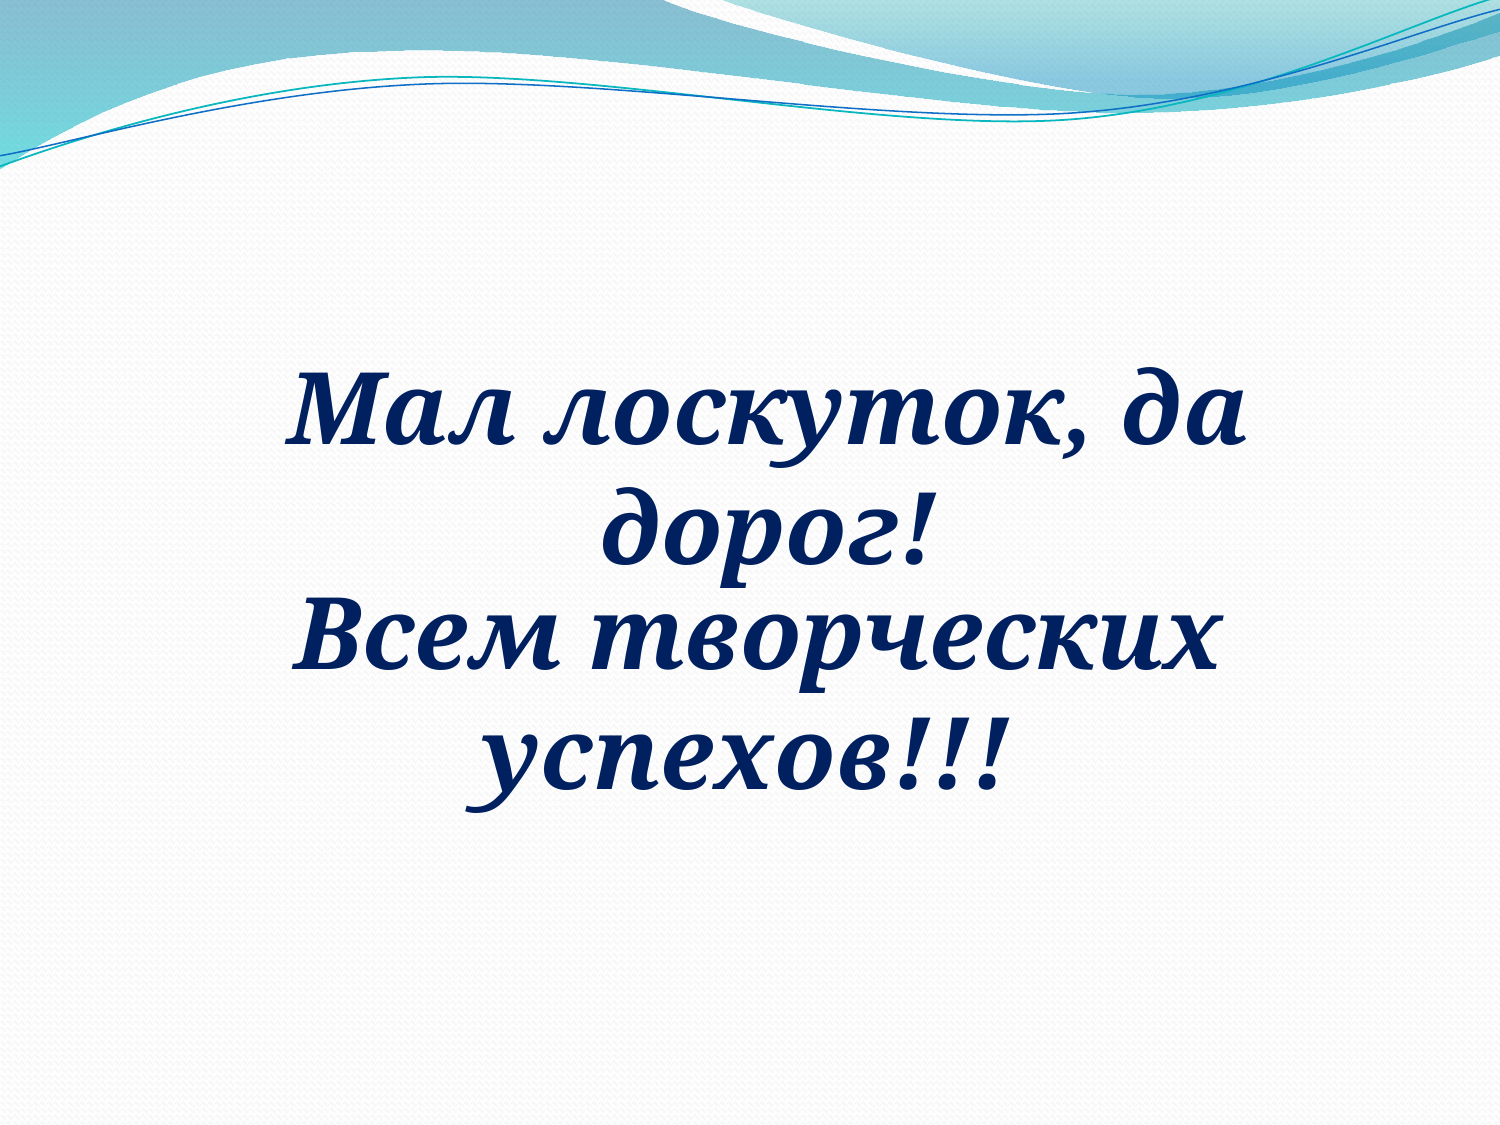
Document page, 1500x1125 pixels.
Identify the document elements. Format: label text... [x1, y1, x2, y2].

text_box Всем творческих успехов!!! [69, 562, 1450, 818]
text_box Мал лоскуток, да дорог! [137, 337, 1401, 562]
